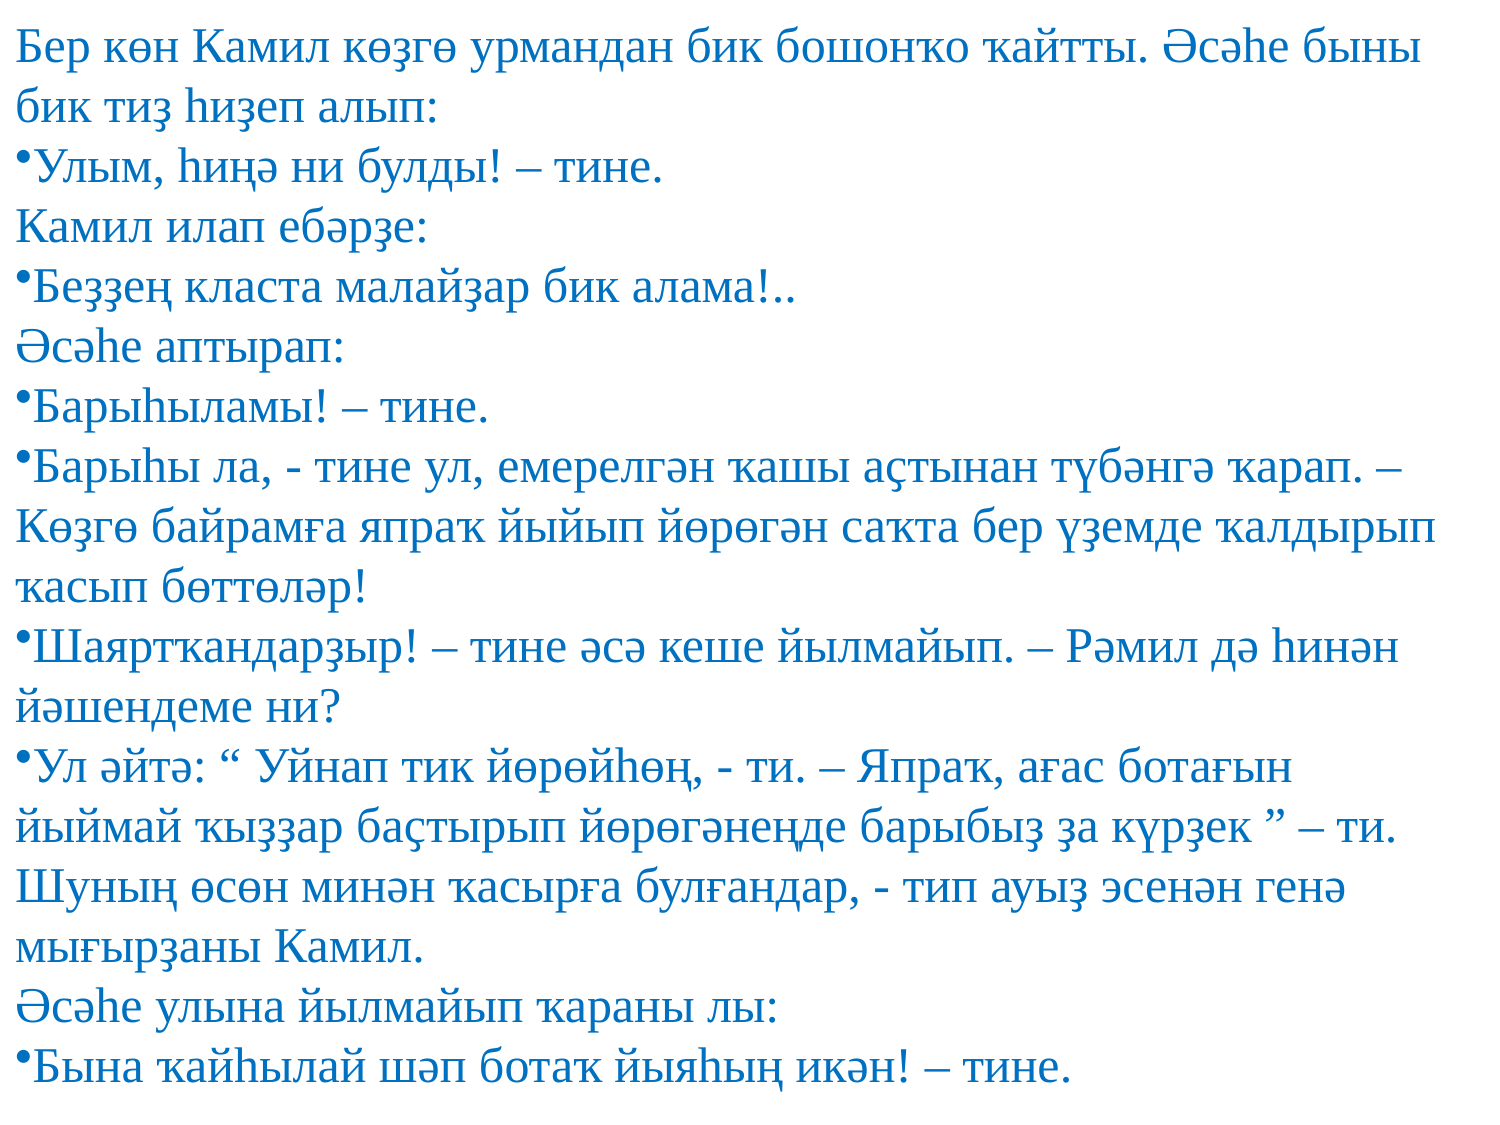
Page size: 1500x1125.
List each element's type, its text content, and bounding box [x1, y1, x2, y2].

text_box Бер көн Камил көҙгө урмандан бик бошонҡо ҡайтты. Әсәһе быны бик тиҙ һиҙеп алып: Улым, һиңә ни булды! – тине. Камил илап ебәрҙе: Беҙҙең класта малайҙар бик алама!.. Әсәһе аптырап: Барыһыламы! – тине. Барыһы ла, - тине ул, емерелгән ҡашы аҫтынан түбәнгә ҡарап. – Көҙгө байрамға япраҡ йыйып йөрөгән саҡта бер үҙемде ҡалдырып ҡасып бөттөләр! Шаяртҡандарҙыр! – тине әсә кеше йылмайып. – Рәмил дә һинән йәшендеме ни? Ул әйтә: “ Уйнап тик йөрөйһөң, - ти. – Япраҡ, ағас ботағын йыймай ҡыҙҙар баҫтырып йөрөгәнеңде барыбыҙ ҙа күрҙек ” – ти. Шуның өсөн минән ҡасырға булғандар, - тип ауыҙ эсенән генә мығырҙаны Камил. Әсәһе улына йылмайып ҡараны лы: Бына ҡайһылай шәп ботаҡ йыяһың икән! – тине. [0, 4, 1483, 1125]
